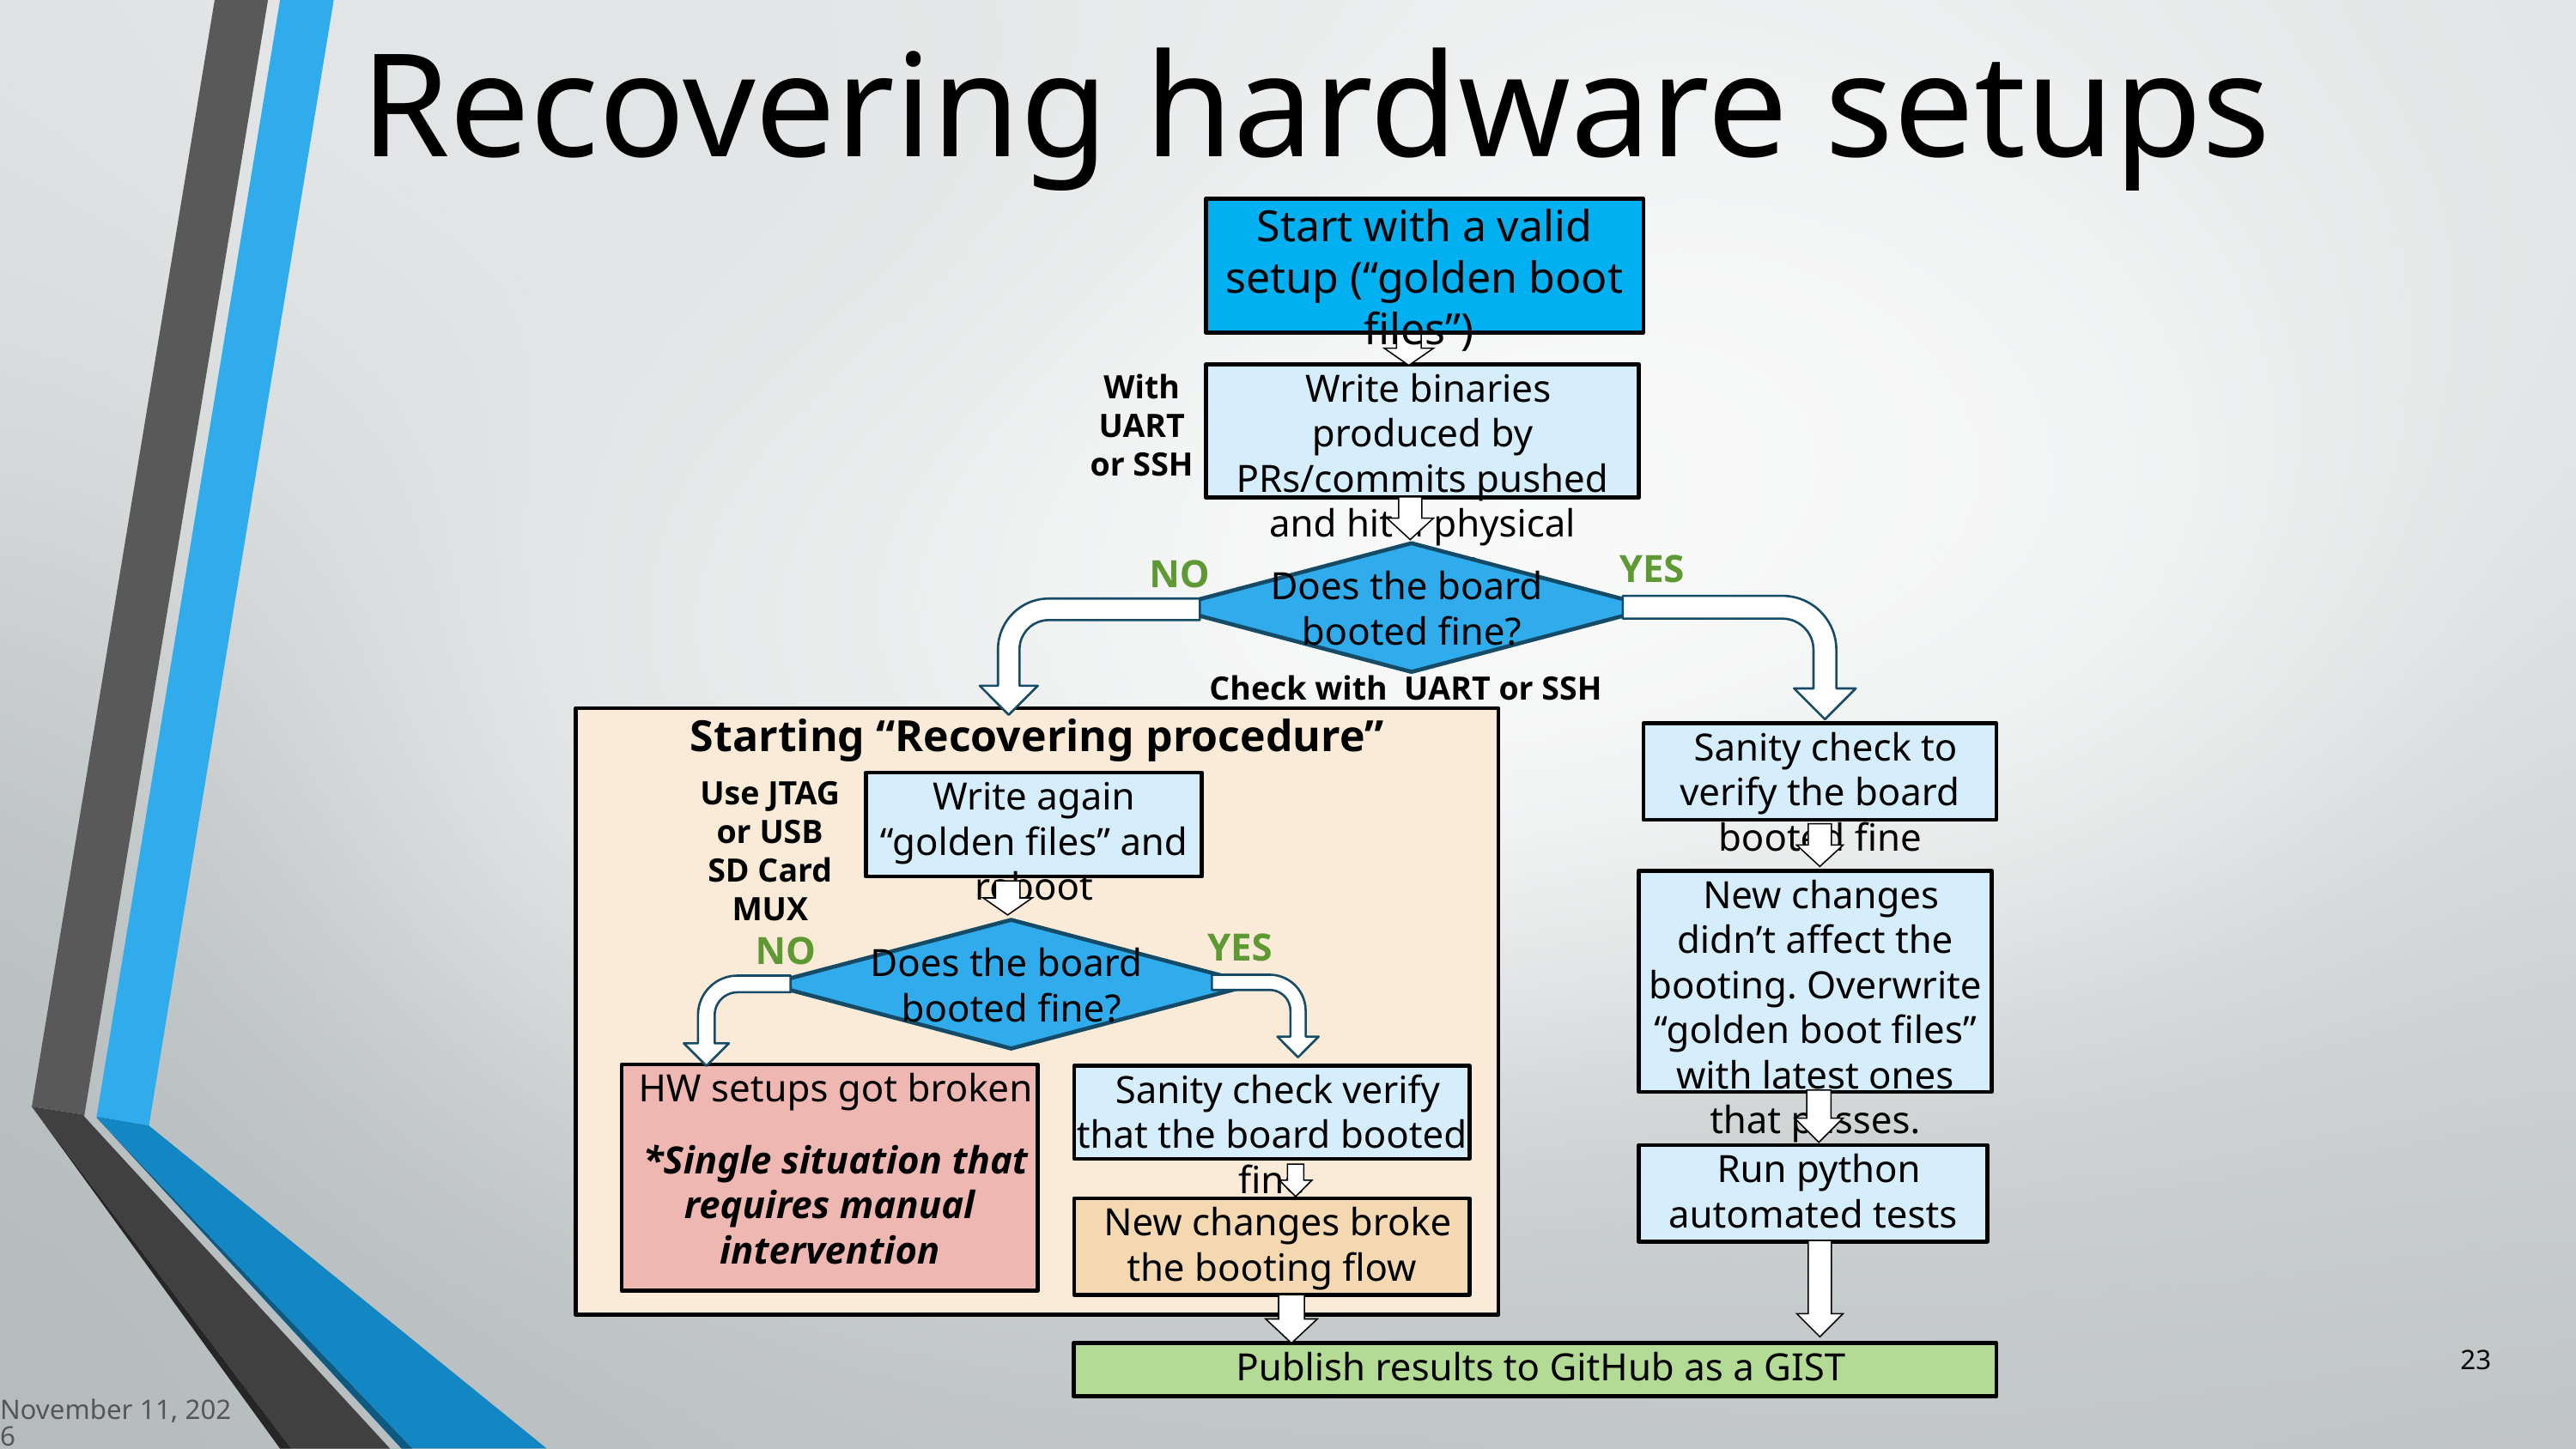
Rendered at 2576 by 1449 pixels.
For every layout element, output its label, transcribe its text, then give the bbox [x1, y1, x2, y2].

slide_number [0, 1372, 242, 1449]
title Recovering hardware setups [318, 0, 2314, 199]
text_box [575, 198, 1997, 1397]
slide_number 23 [2387, 1322, 2505, 1400]
